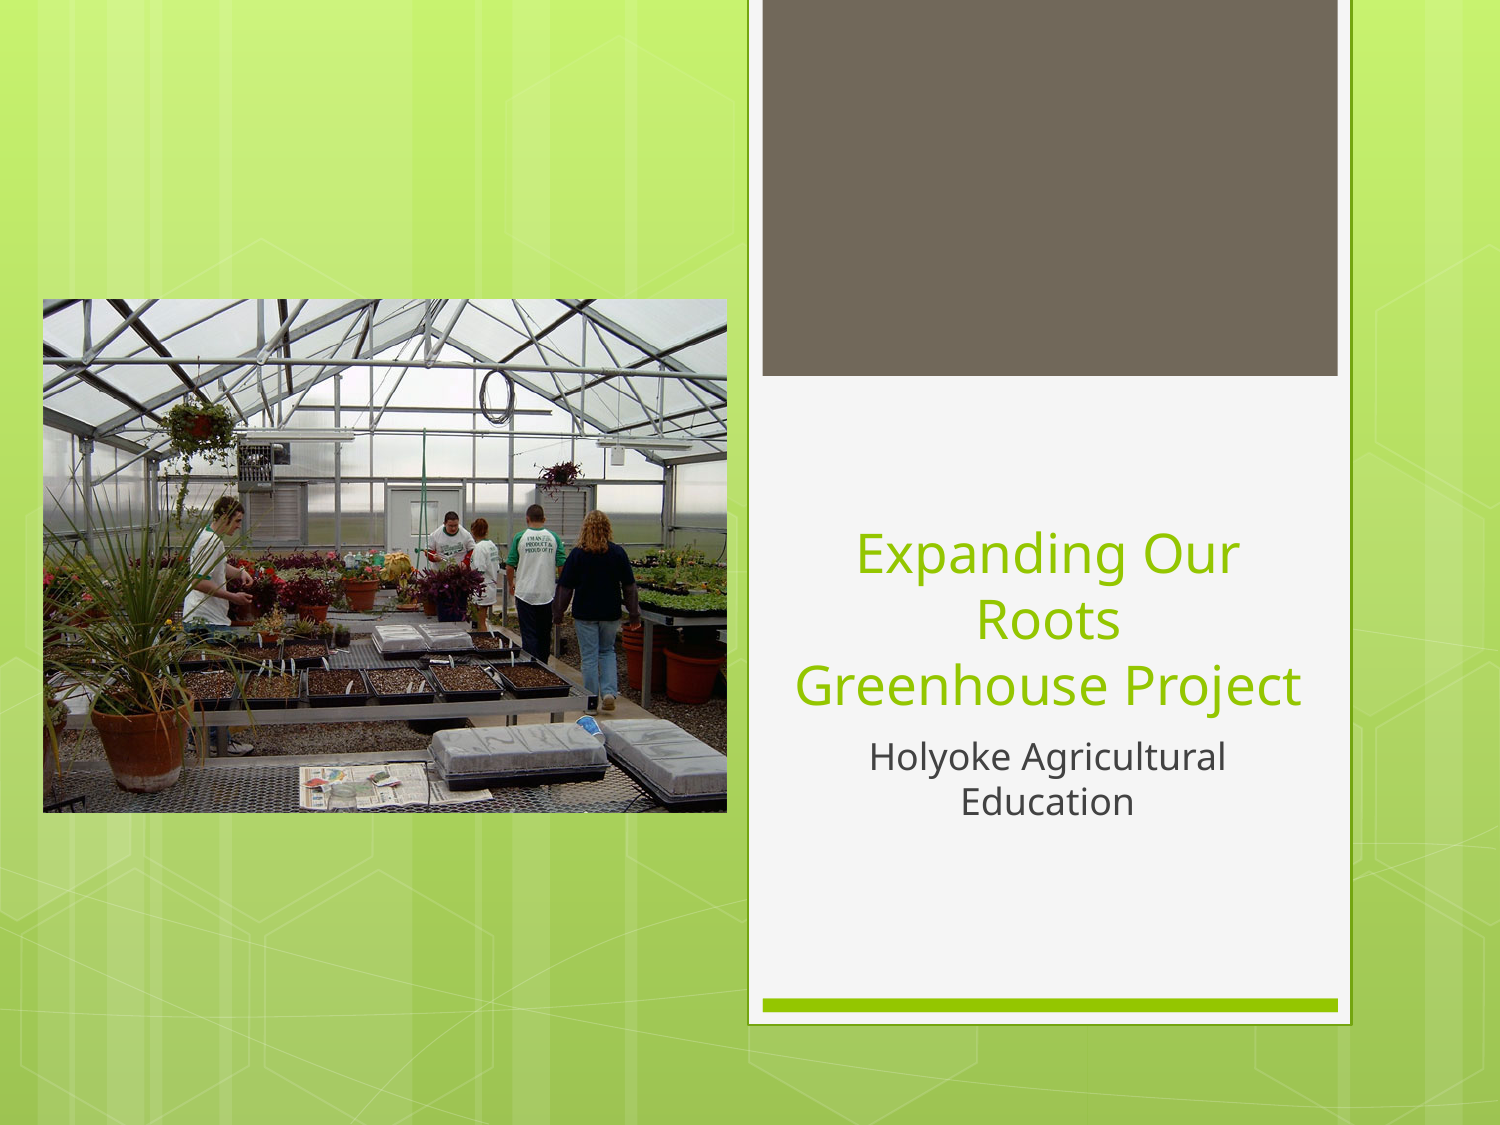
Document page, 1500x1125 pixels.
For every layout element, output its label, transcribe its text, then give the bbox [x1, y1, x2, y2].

subtitle Holyoke Agricultural Education [776, 725, 1320, 933]
title Expanding Our Roots Greenhouse Project [776, 444, 1320, 724]
picture [42, 299, 728, 813]
